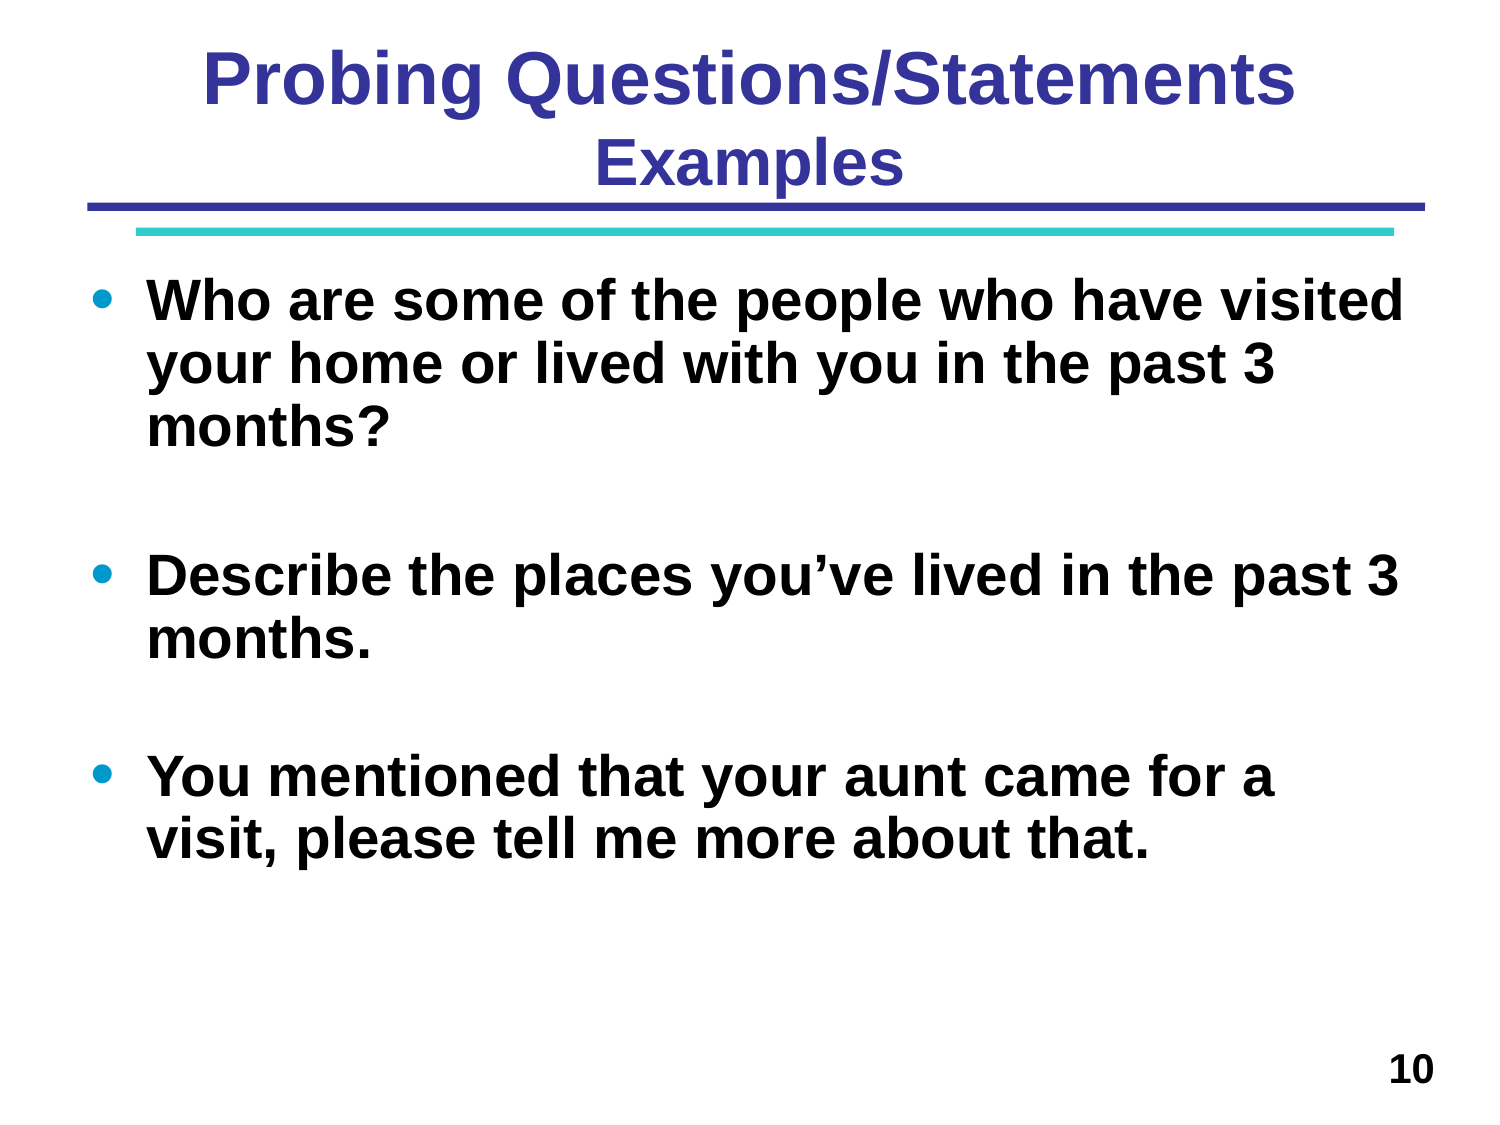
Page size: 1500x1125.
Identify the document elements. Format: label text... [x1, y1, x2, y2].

title Probing Questions/Statements Examples [74, 18, 1426, 207]
slide_number 10 [599, 1034, 1451, 1113]
list Who are some of the people who have visited your home or lived with you in the past 3 months? Describe the places you’ve lived in the past 3 months. You mentioned that your aunt came for a visit, please tell me more about that. [74, 262, 1426, 1006]
